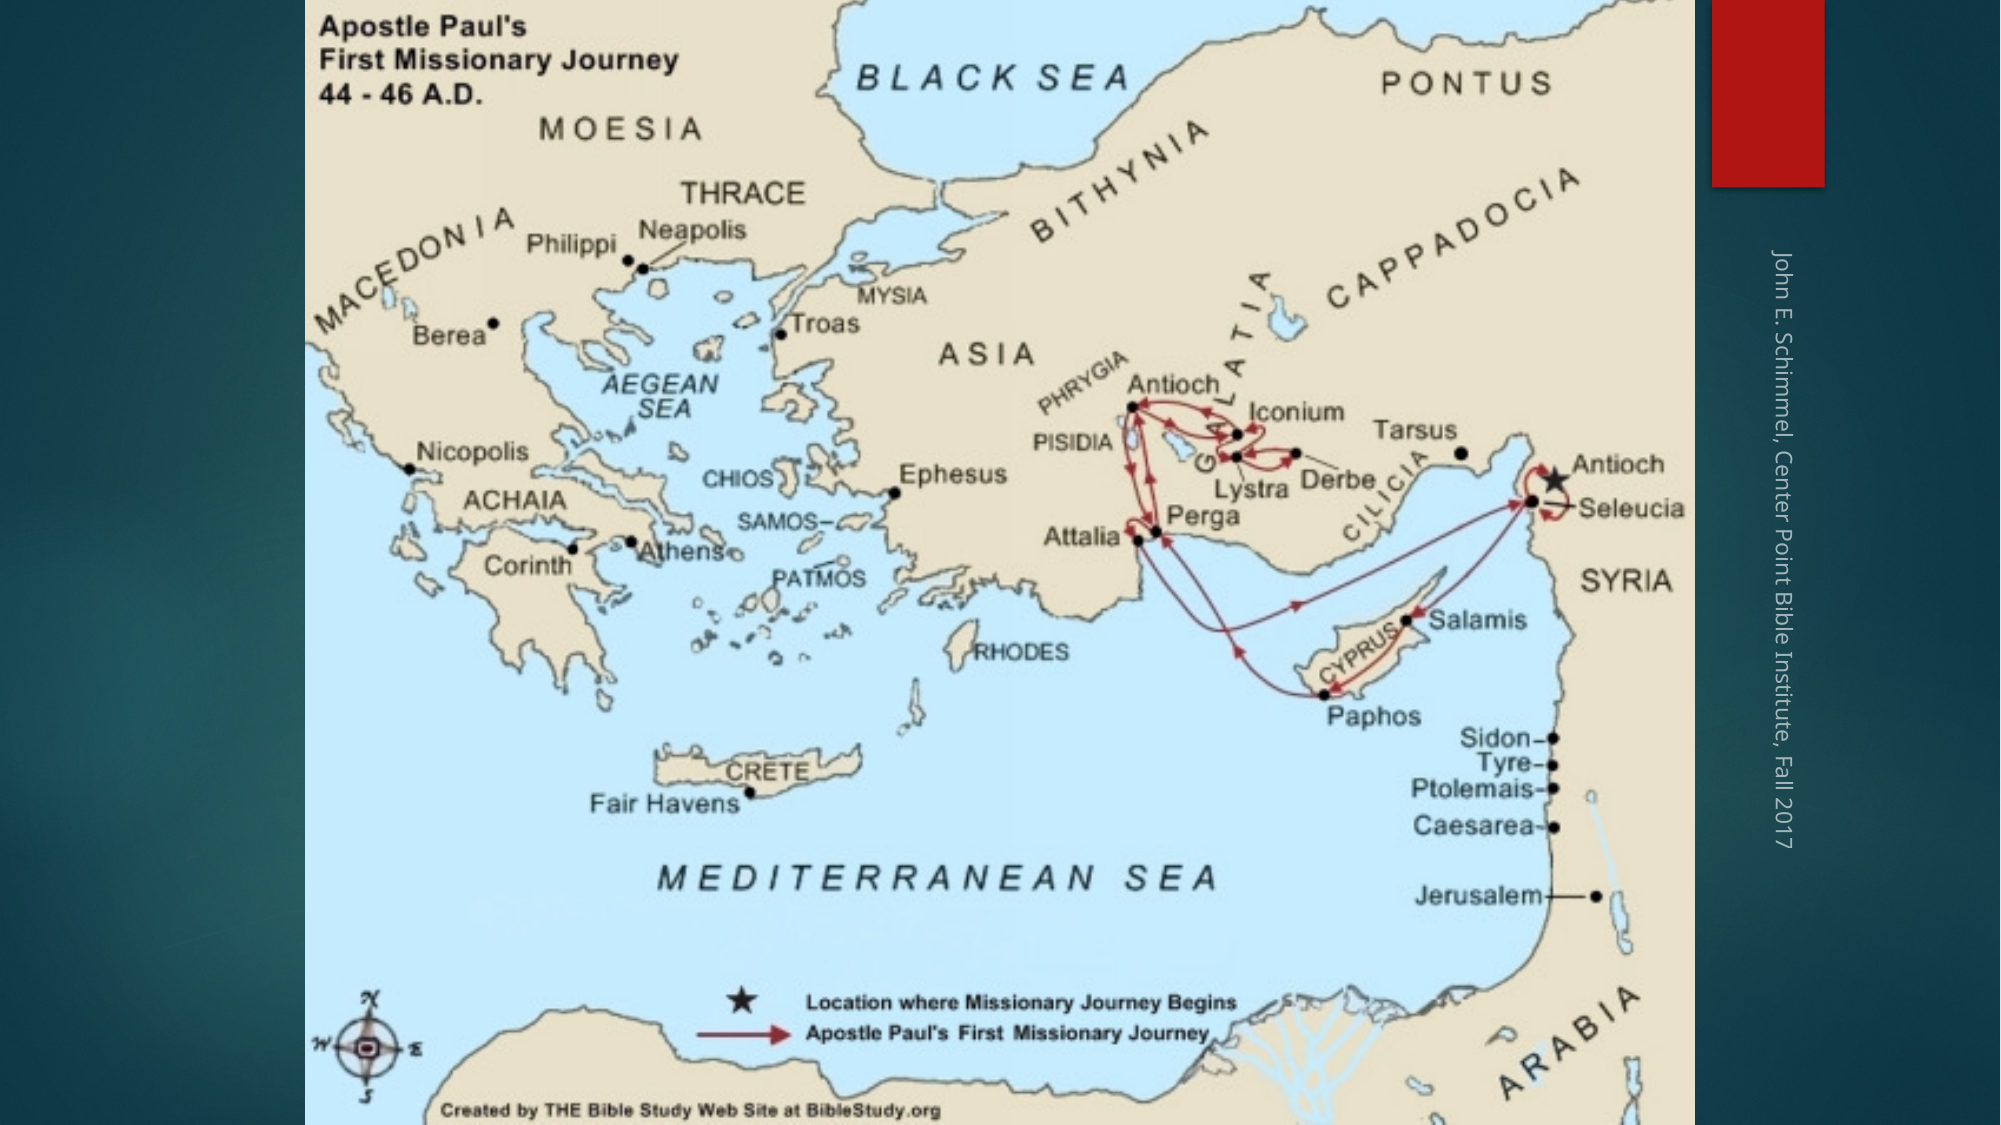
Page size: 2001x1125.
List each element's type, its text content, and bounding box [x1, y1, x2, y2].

picture [0, 0, 1695, 1125]
footer John E. Schimmel, Center Point Bible Institute, Fall 2017 [1760, 237, 1811, 871]
